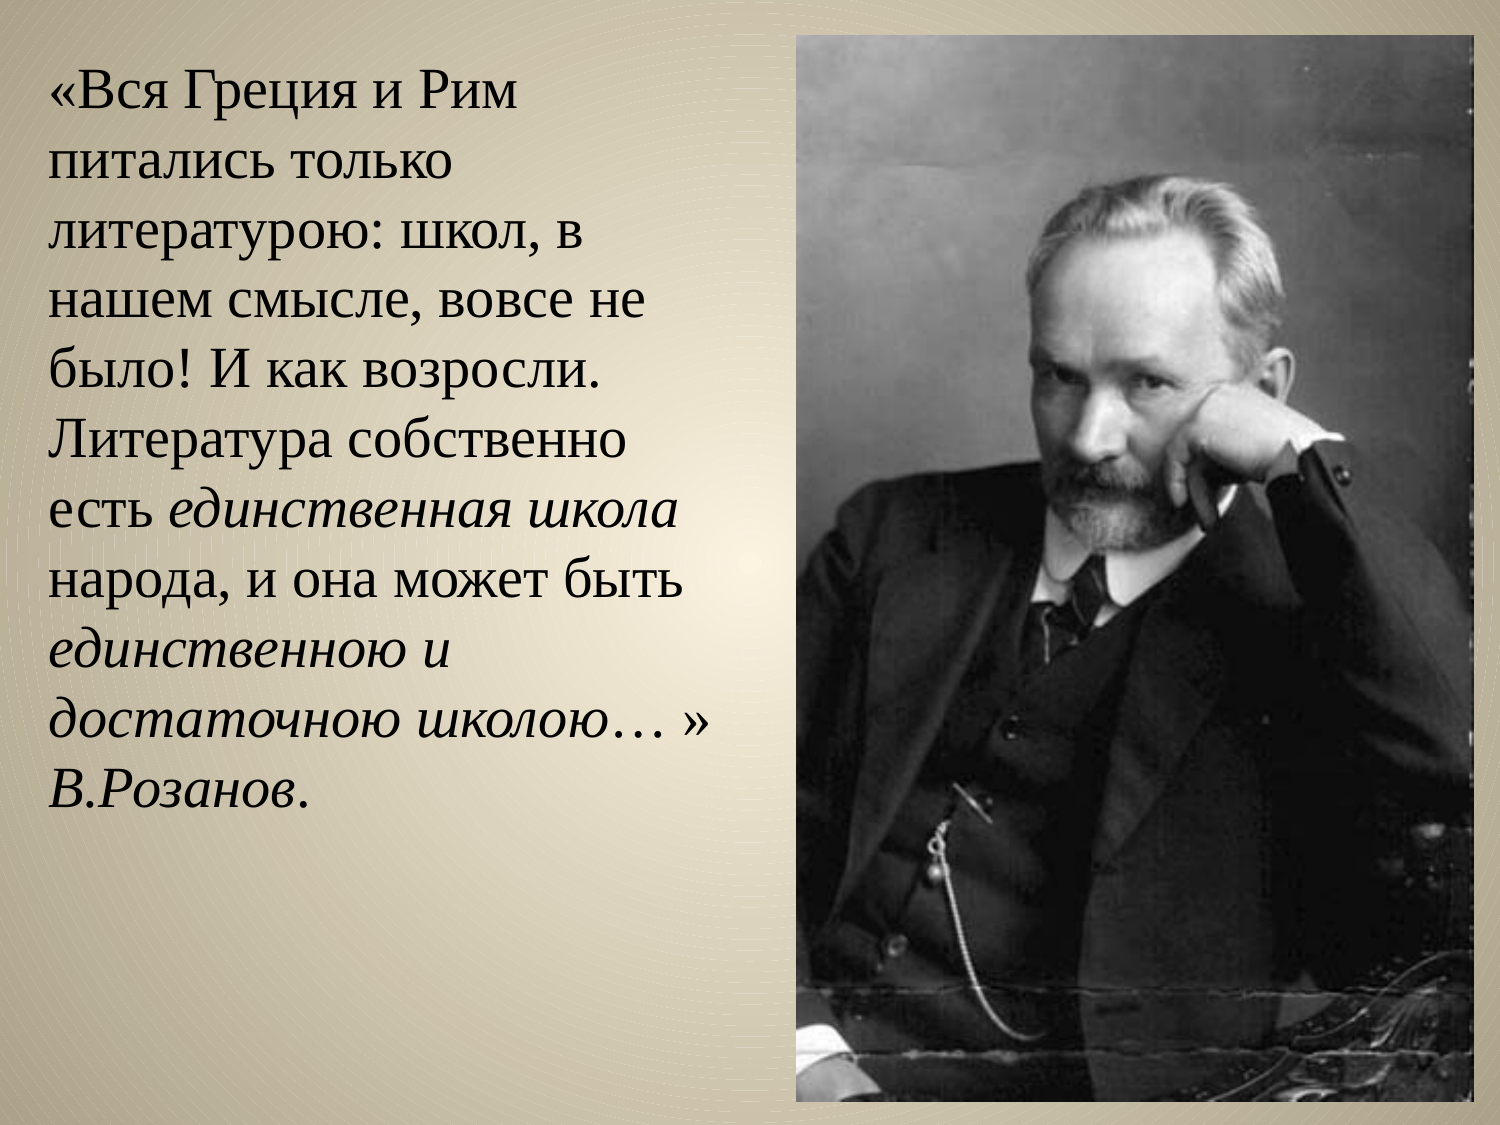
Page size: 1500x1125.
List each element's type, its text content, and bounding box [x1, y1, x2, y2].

picture [796, 35, 1474, 1102]
list «Вся Греция и Рим питались только литературою: школ, в нашем смысле, вовсе не было! И как возросли. Литература собственно есть единственная школа народа, и она может быть единственною и достаточною школою… » В.Розанов. [41, 42, 750, 1005]
